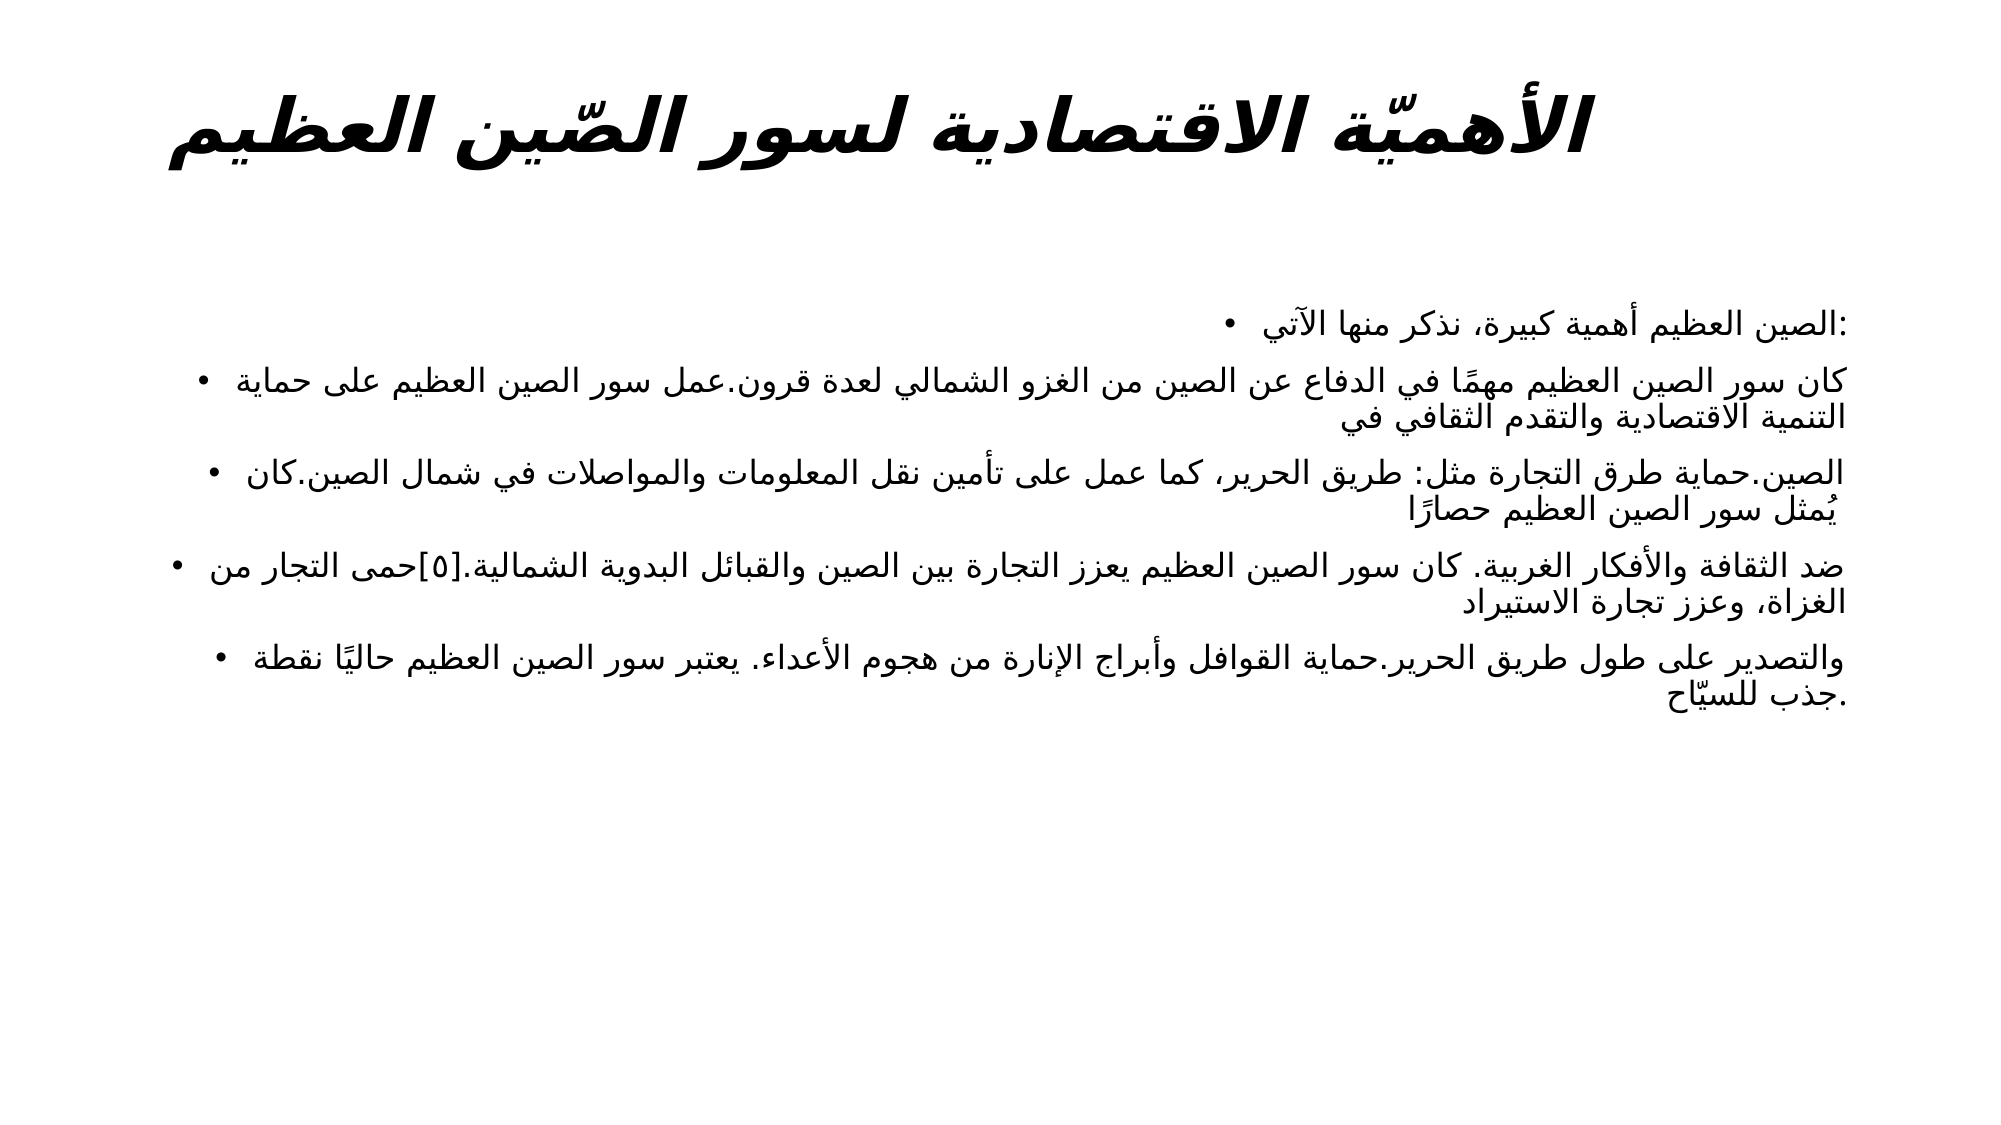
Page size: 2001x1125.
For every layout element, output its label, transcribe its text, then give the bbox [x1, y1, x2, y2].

title الأهميّة الاقتصادية لسور الصّين العظيم [137, 59, 1863, 278]
list الصين العظيم أهمية كبيرة، نذكر منها الآتي: كان سور الصين العظيم مهمًا في الدفاع عن الصين من الغزو الشمالي لعدة قرون.عمل سور الصين العظيم على حماية التنمية الاقتصادية والتقدم الثقافي في الصين.حماية طرق التجارة مثل: طريق الحرير، كما عمل على تأمين نقل المعلومات والمواصلات في شمال الصين.كان يُمثل سور الصين العظيم حصارًا ضد الثقافة والأفكار الغربية. كان سور الصين العظيم يعزز التجارة بين الصين والقبائل البدوية الشمالية.[٥]حمى التجار من الغزاة، وعزز تجارة الاستيراد والتصدير على طول طريق الحرير.حماية القوافل وأبراج الإنارة من هجوم الأعداء. يعتبر سور الصين العظيم حاليًا نقطة جذب للسيّاح. [137, 299, 1863, 1014]
